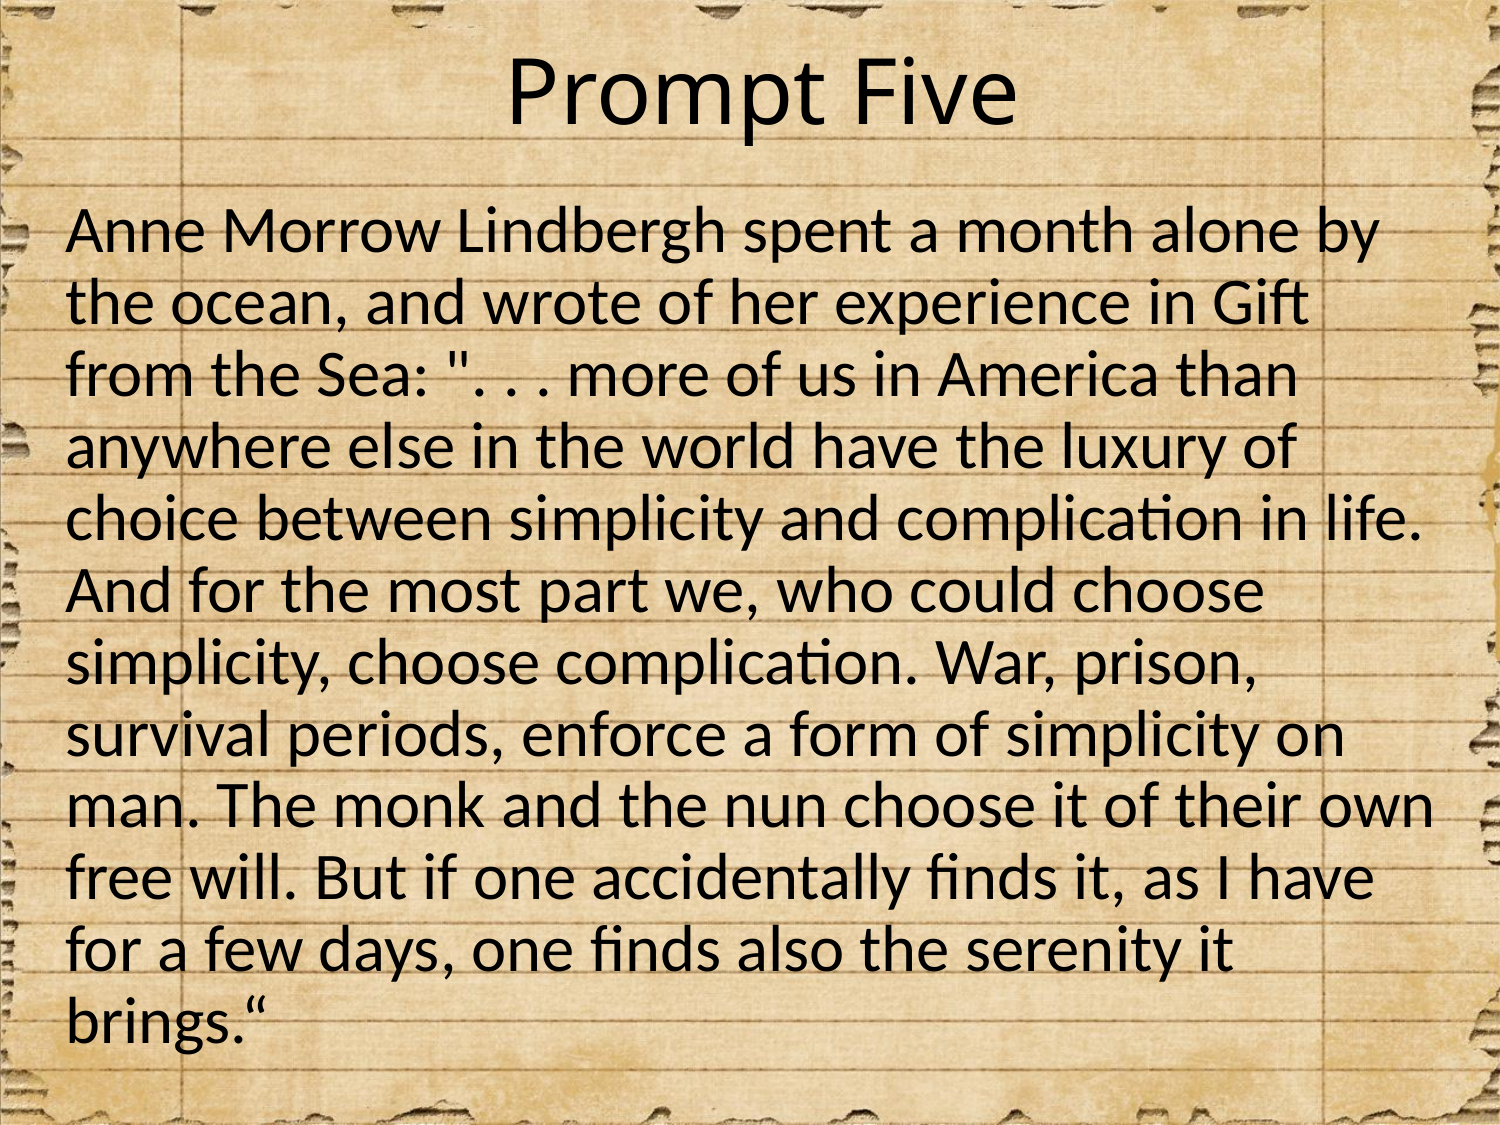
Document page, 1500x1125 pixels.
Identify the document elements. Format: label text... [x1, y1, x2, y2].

list Anne Morrow Lindbergh spent a month alone by the ocean, and wrote of her experience in Gift from the Sea: ". . . more of us in America than anywhere else in the world have the luxury of choice between simplicity and complication in life. And for the most part we, who could choose simplicity, choose complication. War, prison, survival periods, enforce a form of simplicity on man. The monk and the nun choose it of their own free will. But if one accidentally finds it, as I have for a few days, one finds also the serenity it brings.“ [50, 187, 1463, 1100]
picture [0, 0, 1500, 1125]
title Prompt Five [87, 0, 1438, 175]
